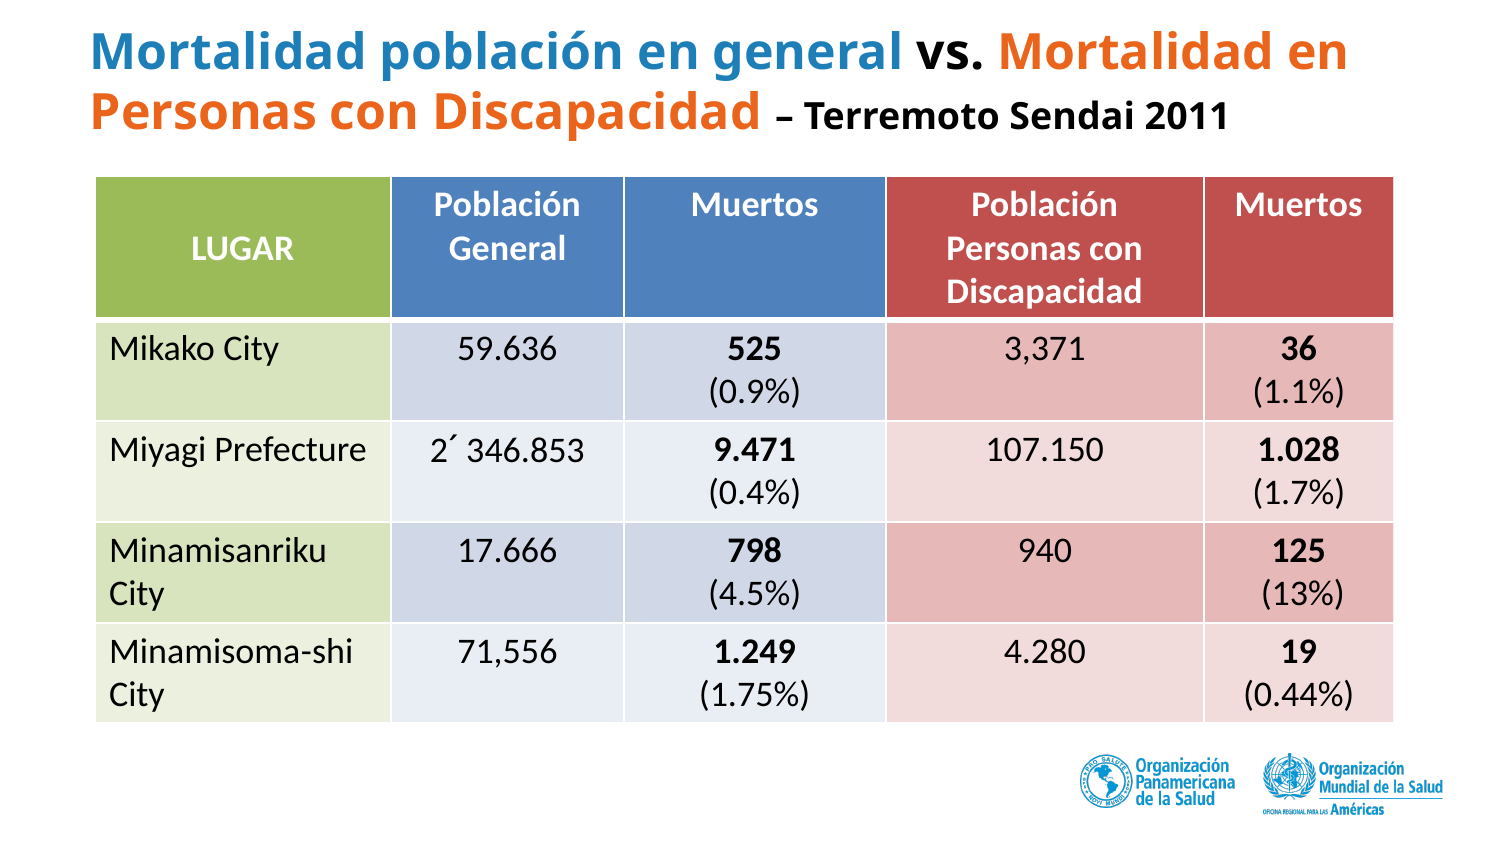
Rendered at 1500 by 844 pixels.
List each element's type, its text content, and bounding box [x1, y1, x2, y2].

picture [87, 171, 1450, 830]
title Mortalidad población en general vs. Mortalidad en Personas con Discapacidad – Terremoto Sendai 2011 [75, 9, 1425, 150]
